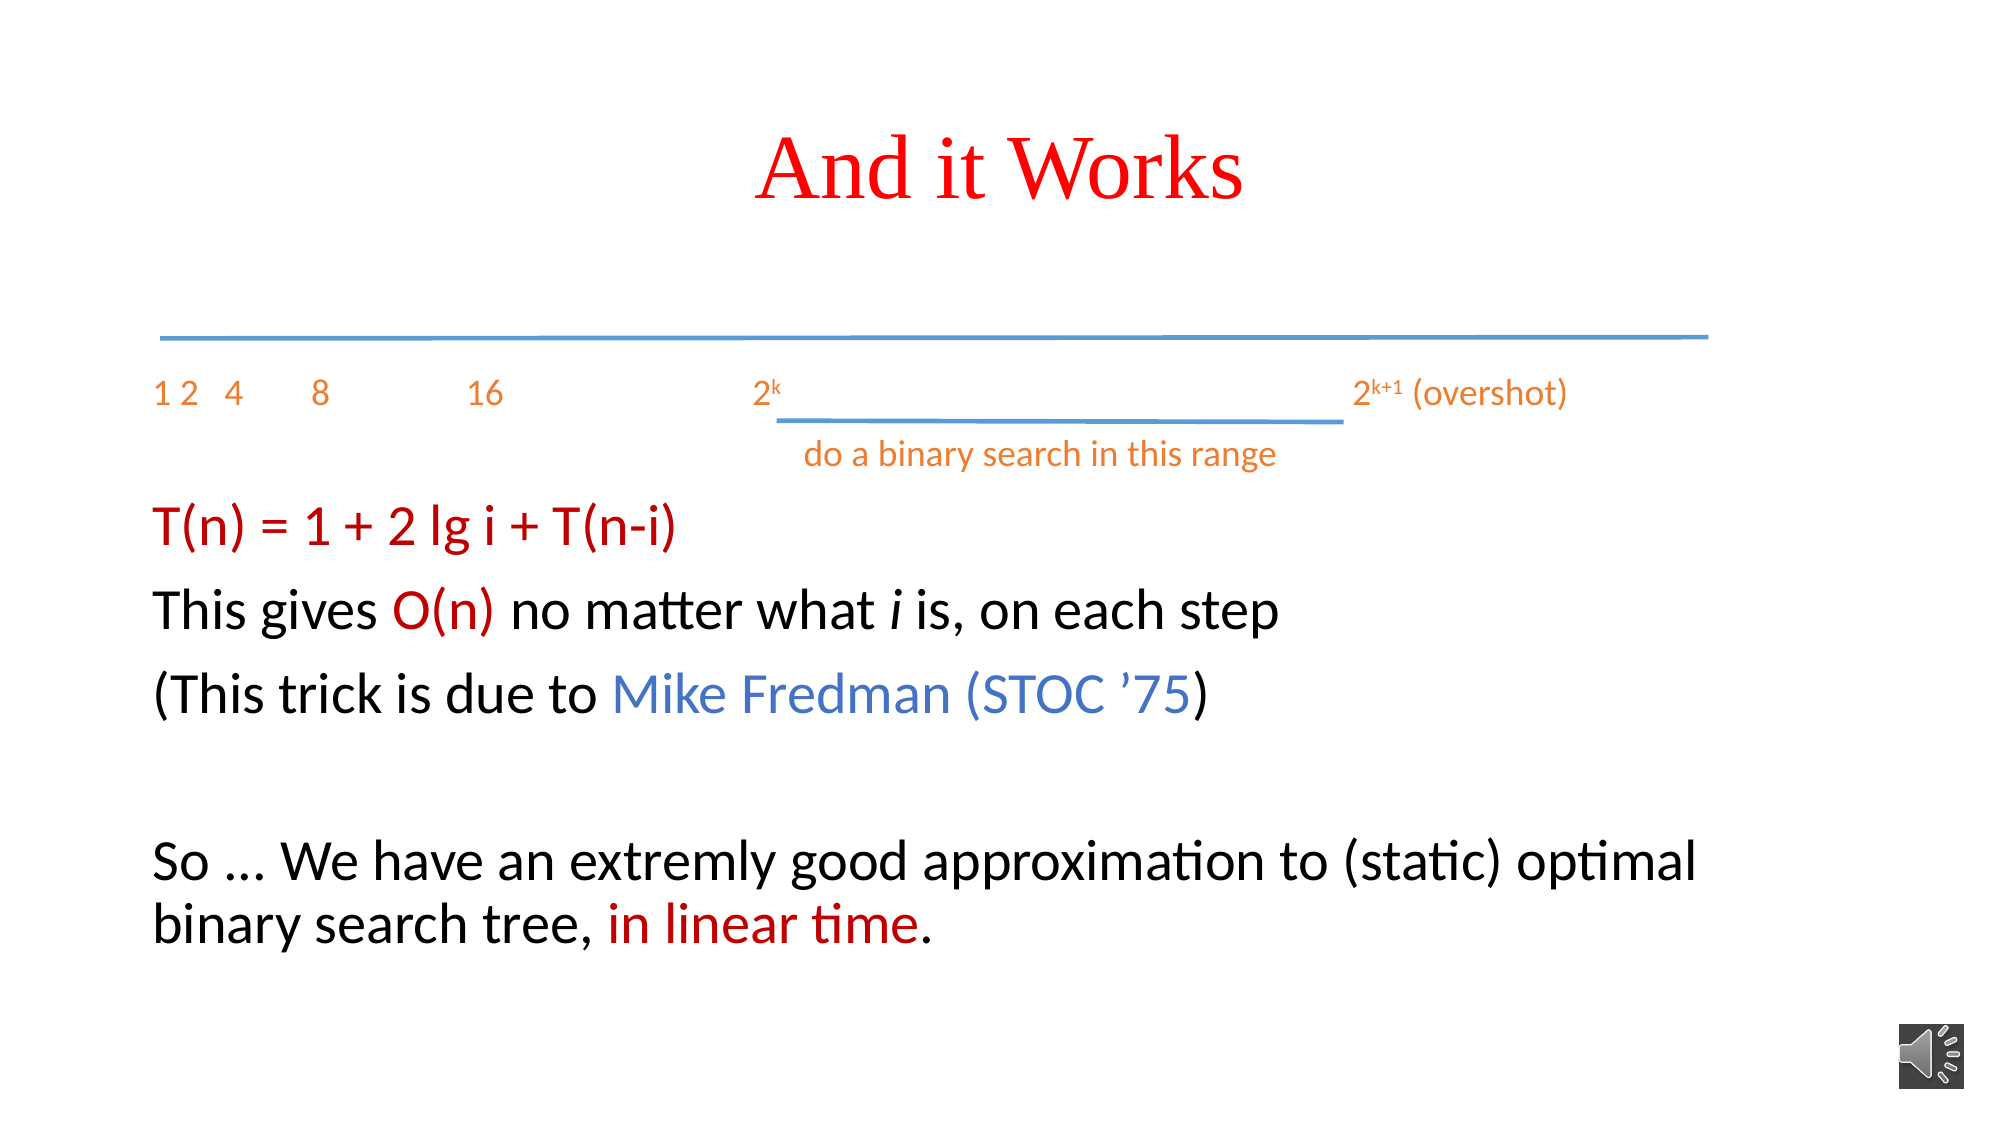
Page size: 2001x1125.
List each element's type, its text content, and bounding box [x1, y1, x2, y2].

title And it Works [137, 59, 1863, 278]
list 1 2 4 8 16 2k 2k+1 (overshot) do a binary search in this range T(n) = 1 + 2 lg i + T(n-i) This gives O(n) no matter what i is, on each step (This trick is due to Mike Fredman (STOC ’75) So ... We have an extremly good approximation to (static) optimal binary search tree, in linear time. [137, 299, 1863, 1014]
picture [1897, 1022, 1965, 1090]
